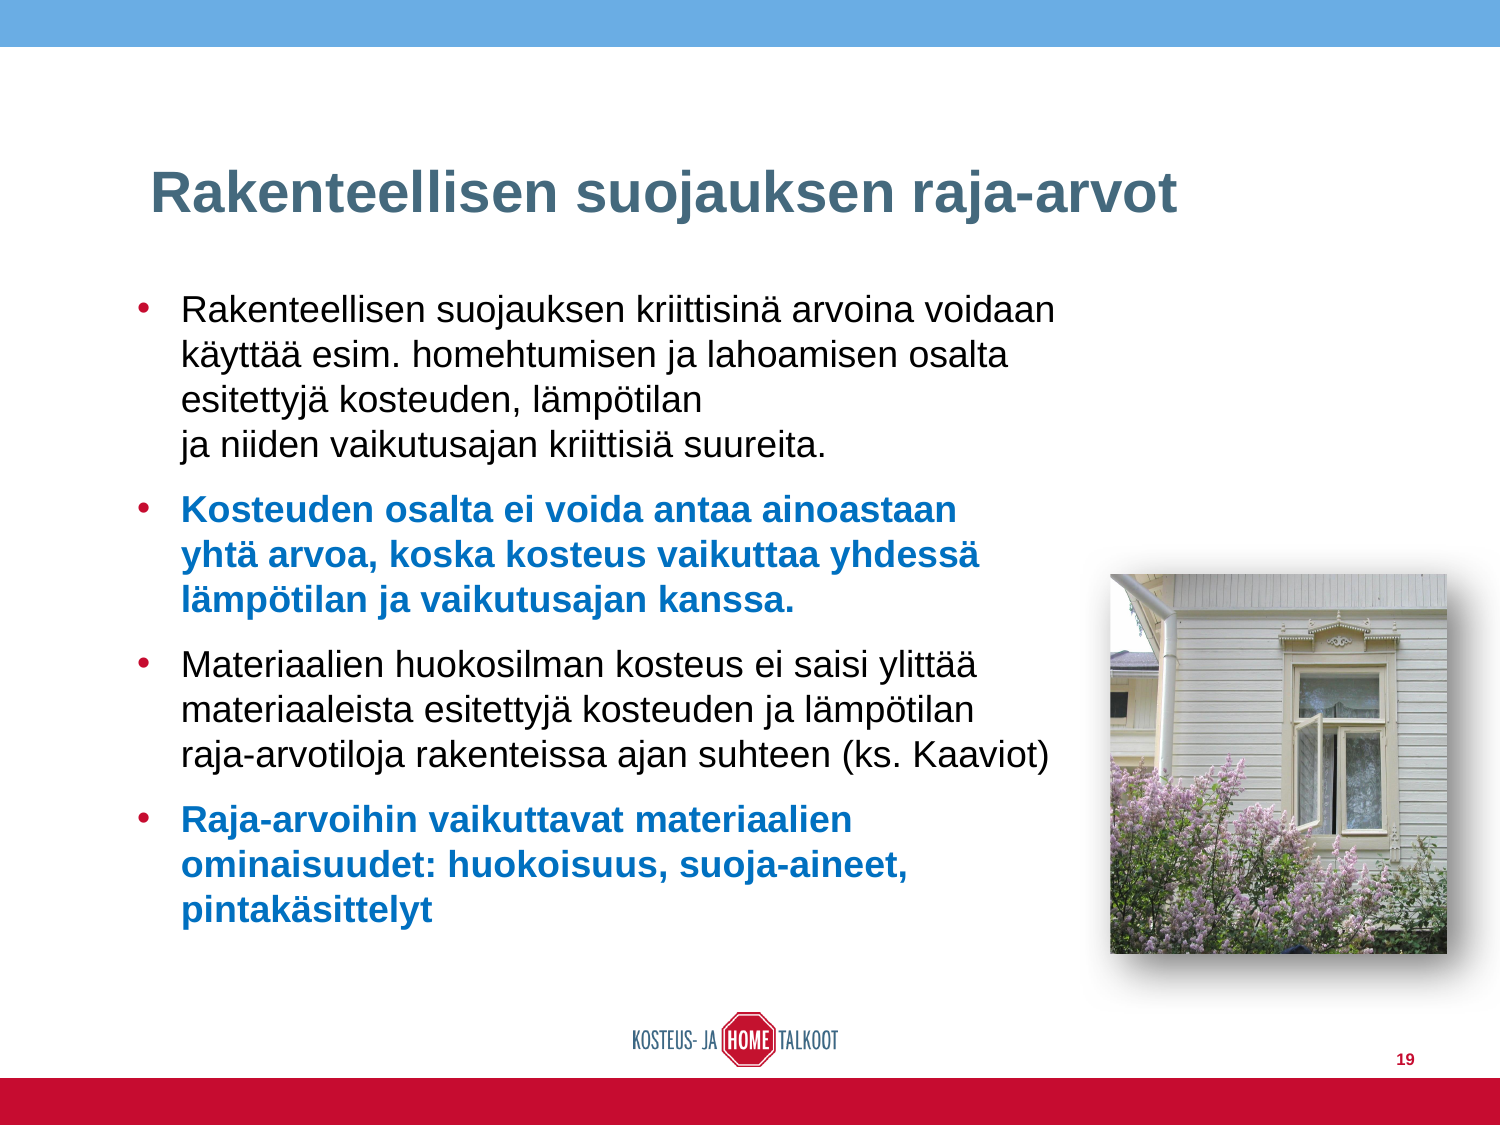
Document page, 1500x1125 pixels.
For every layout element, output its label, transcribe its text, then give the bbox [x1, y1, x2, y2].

list Rakenteellisen suojauksen kriittisinä arvoina voidaan käyttää esim. homehtumisen ja lahoamisen osalta esitettyjä kosteuden, lämpötilan ja niiden vaikutusajan kriittisiä suureita. Kosteuden osalta ei voida antaa ainoastaan yhtä arvoa, koska kosteus vaikuttaa yhdessä lämpötilan ja vaikutusajan kanssa. Materiaalien huokosilman kosteus ei saisi ylittää materiaaleista esitettyjä kosteuden ja lämpötilan raja-arvotiloja rakenteissa ajan suhteen (ks. Kaaviot) Raja-arvoihin vaikuttavat materiaalien ominaisuudet: huokoisuus, suoja-aineet, pintakäsittelyt [122, 277, 1081, 998]
picture [633, 1012, 838, 1067]
slide_number 19 [1364, 1016, 1447, 1077]
title Rakenteellisen suojauksen raja-arvot [135, 54, 1365, 232]
picture [1110, 574, 1448, 954]
